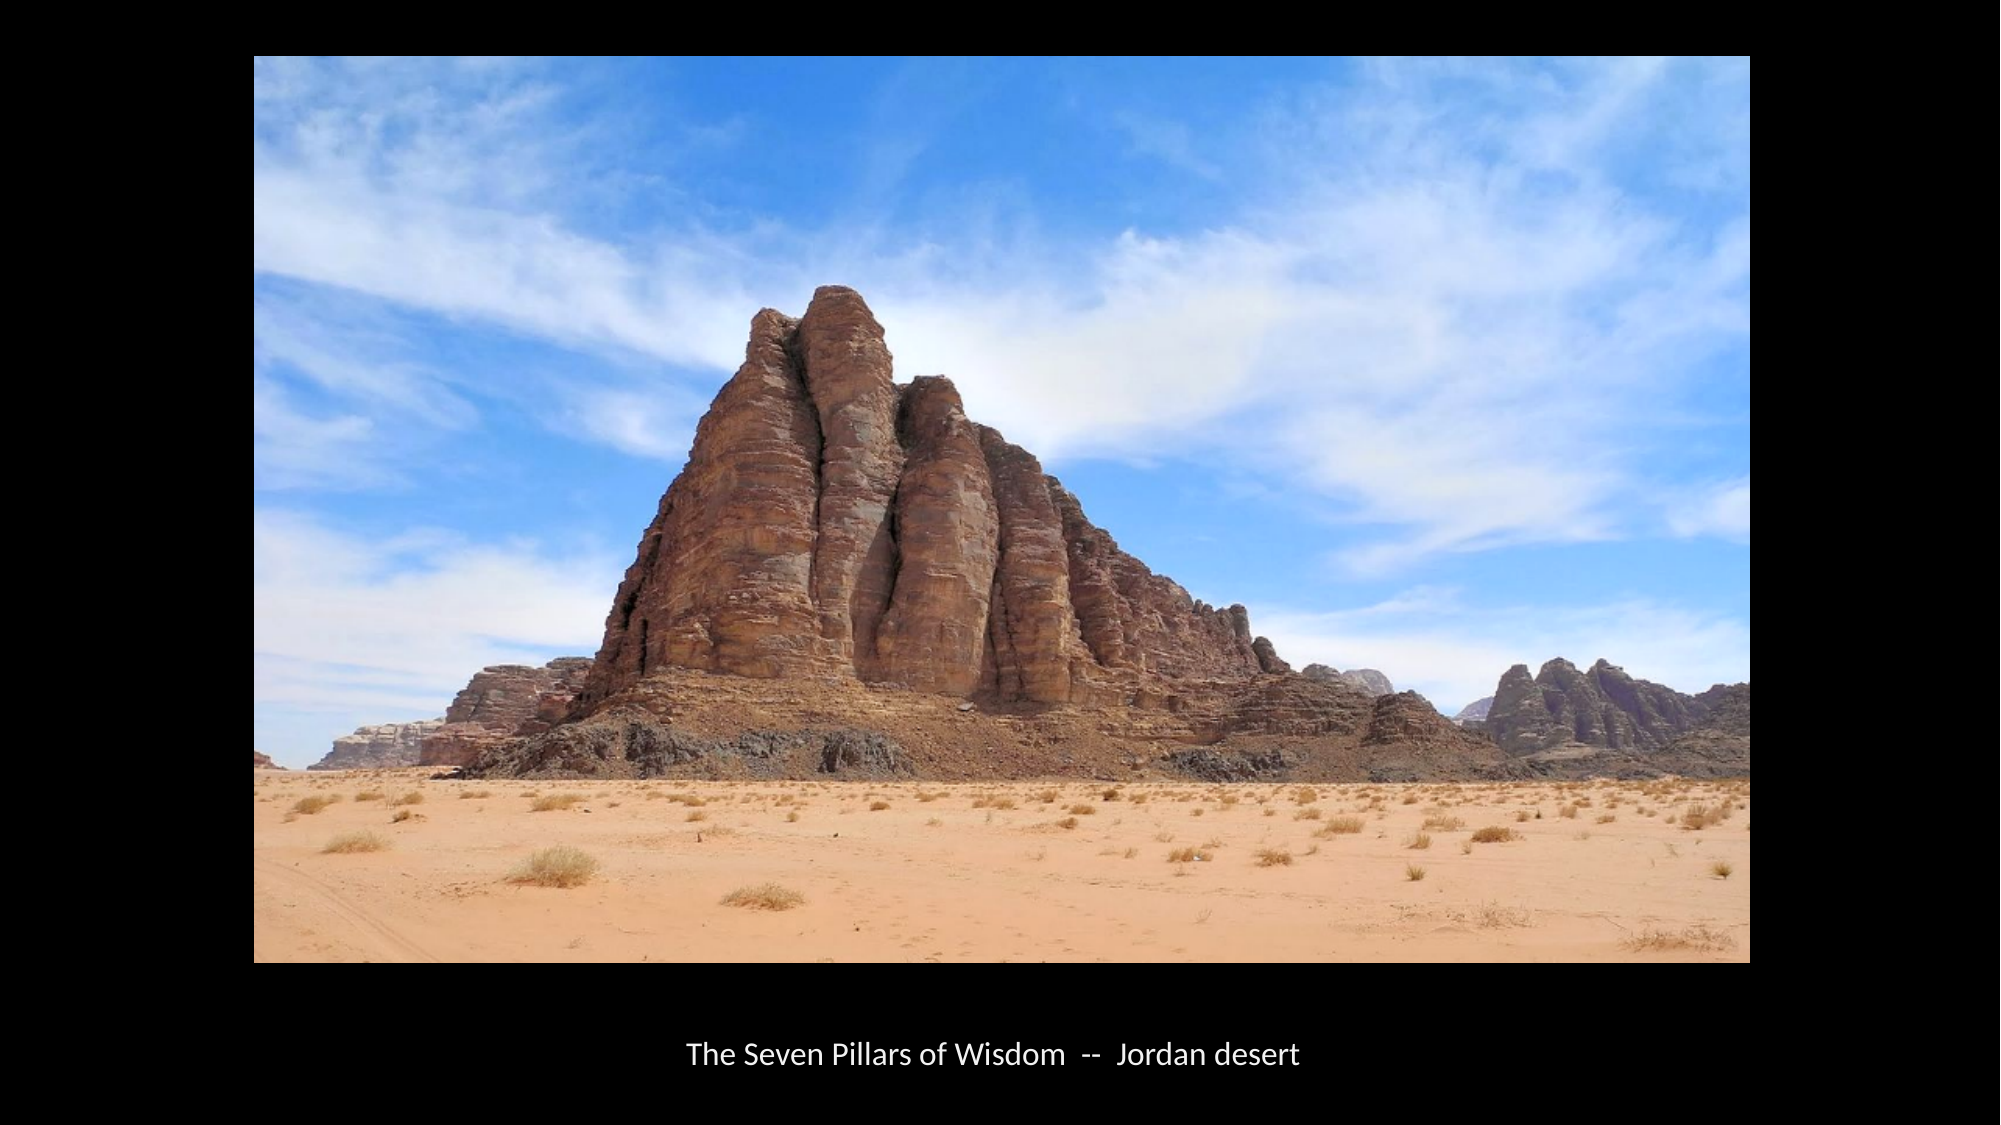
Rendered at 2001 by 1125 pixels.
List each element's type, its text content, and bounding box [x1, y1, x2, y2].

text_box The Seven Pillars of Wisdom -- Jordan desert [274, 1024, 1713, 1080]
picture [254, 56, 1751, 963]
